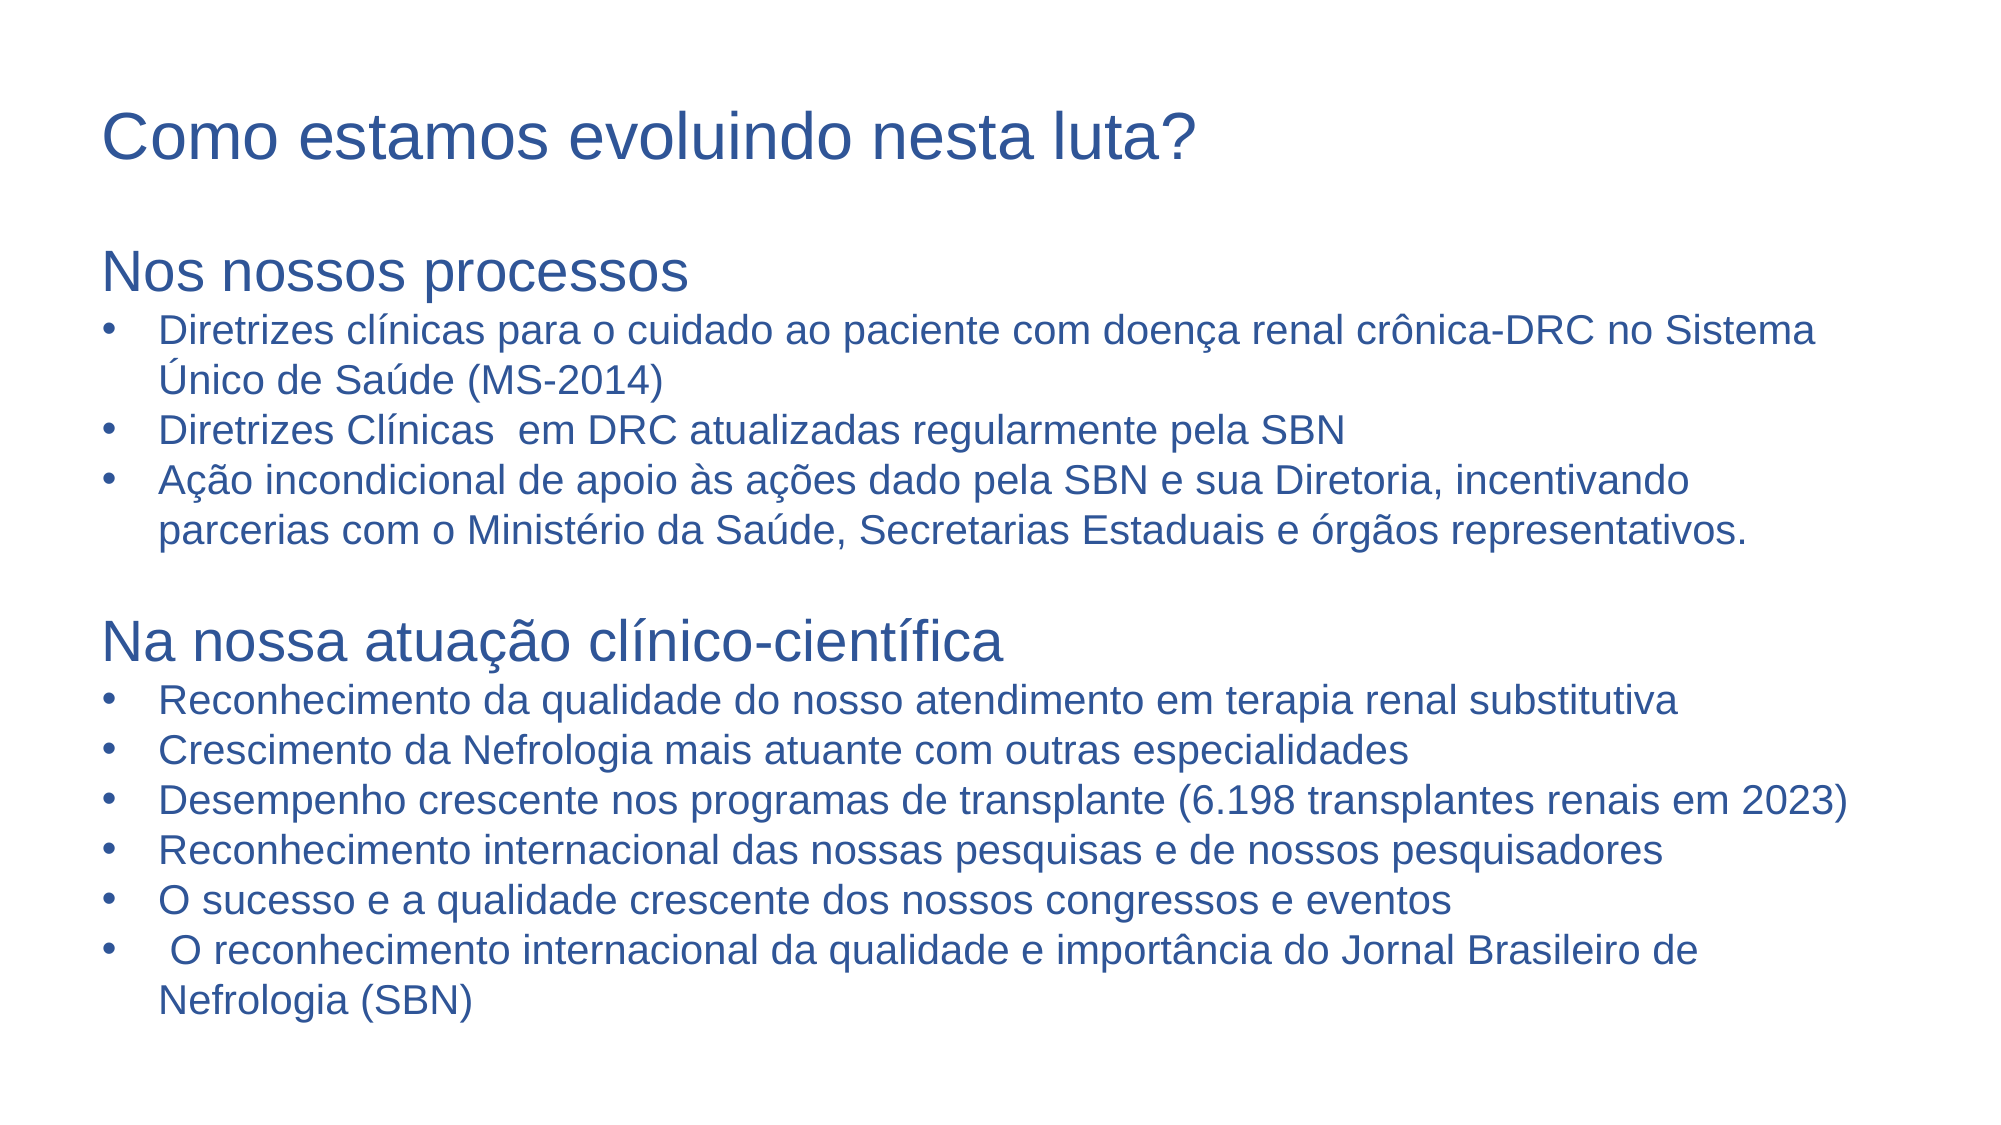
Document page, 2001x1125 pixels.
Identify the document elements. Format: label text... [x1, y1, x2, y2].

text_box Como estamos evoluindo nesta luta? Nos nossos processos Diretrizes clínicas para o cuidado ao paciente com doença renal crônica-DRC no Sistema Único de Saúde (MS-2014) Diretrizes Clínicas em DRC atualizadas regularmente pela SBN Ação incondicional de apoio às ações dado pela SBN e sua Diretoria, incentivando parcerias com o Ministério da Saúde, Secretarias Estaduais e órgãos representativos. Na nossa atuação clínico-científica Reconhecimento da qualidade do nosso atendimento em terapia renal substitutiva Crescimento da Nefrologia mais atuante com outras especialidades Desempenho crescente nos programas de transplante (6.198 transplantes renais em 2023) Reconhecimento internacional das nossas pesquisas e de nossos pesquisadores O sucesso e a qualidade crescente dos nossos congressos e eventos O reconhecimento internacional da qualidade e importância do Jornal Brasileiro de Nefrologia (SBN) [87, 85, 1874, 1125]
